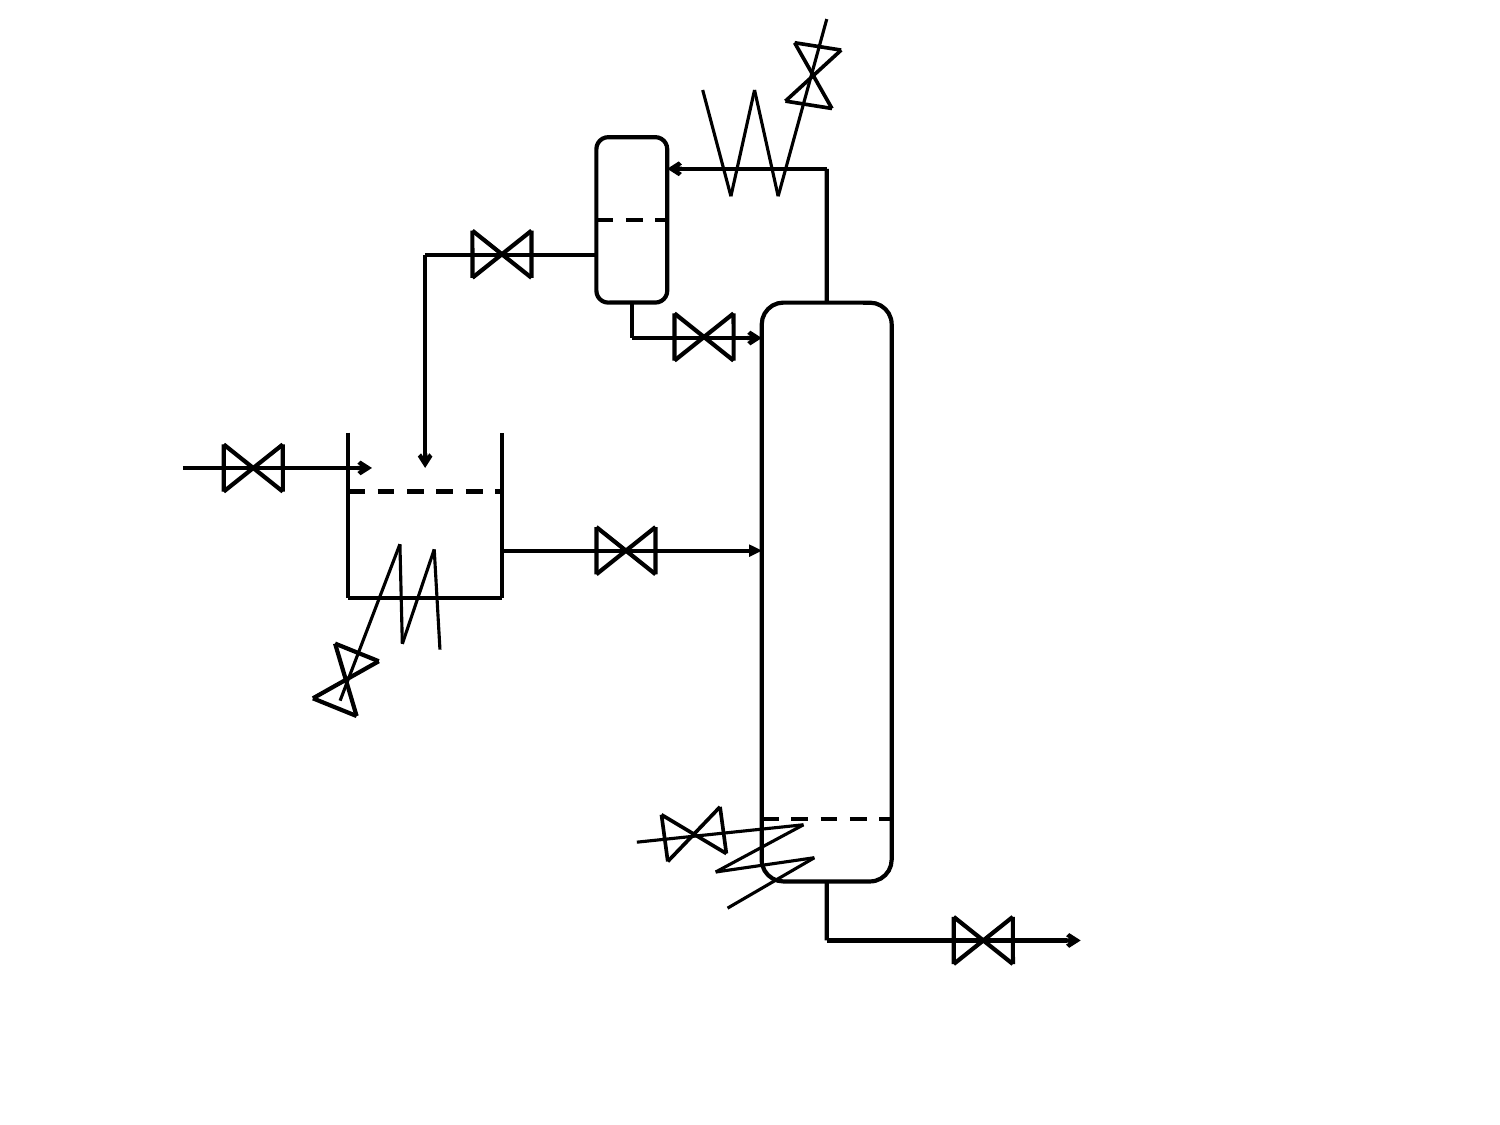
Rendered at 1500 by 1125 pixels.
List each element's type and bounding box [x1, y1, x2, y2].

text_box [596, 526, 656, 575]
text_box [664, 810, 677, 858]
text_box [953, 916, 1014, 965]
text_box [316, 655, 376, 704]
text_box [674, 313, 734, 361]
text_box [472, 230, 532, 279]
text_box [832, 51, 844, 100]
text_box [594, 135, 670, 305]
text_box [702, 18, 827, 197]
text_box [759, 300, 894, 884]
text_box [223, 444, 284, 492]
text_box [351, 544, 444, 709]
text_box [683, 777, 775, 942]
